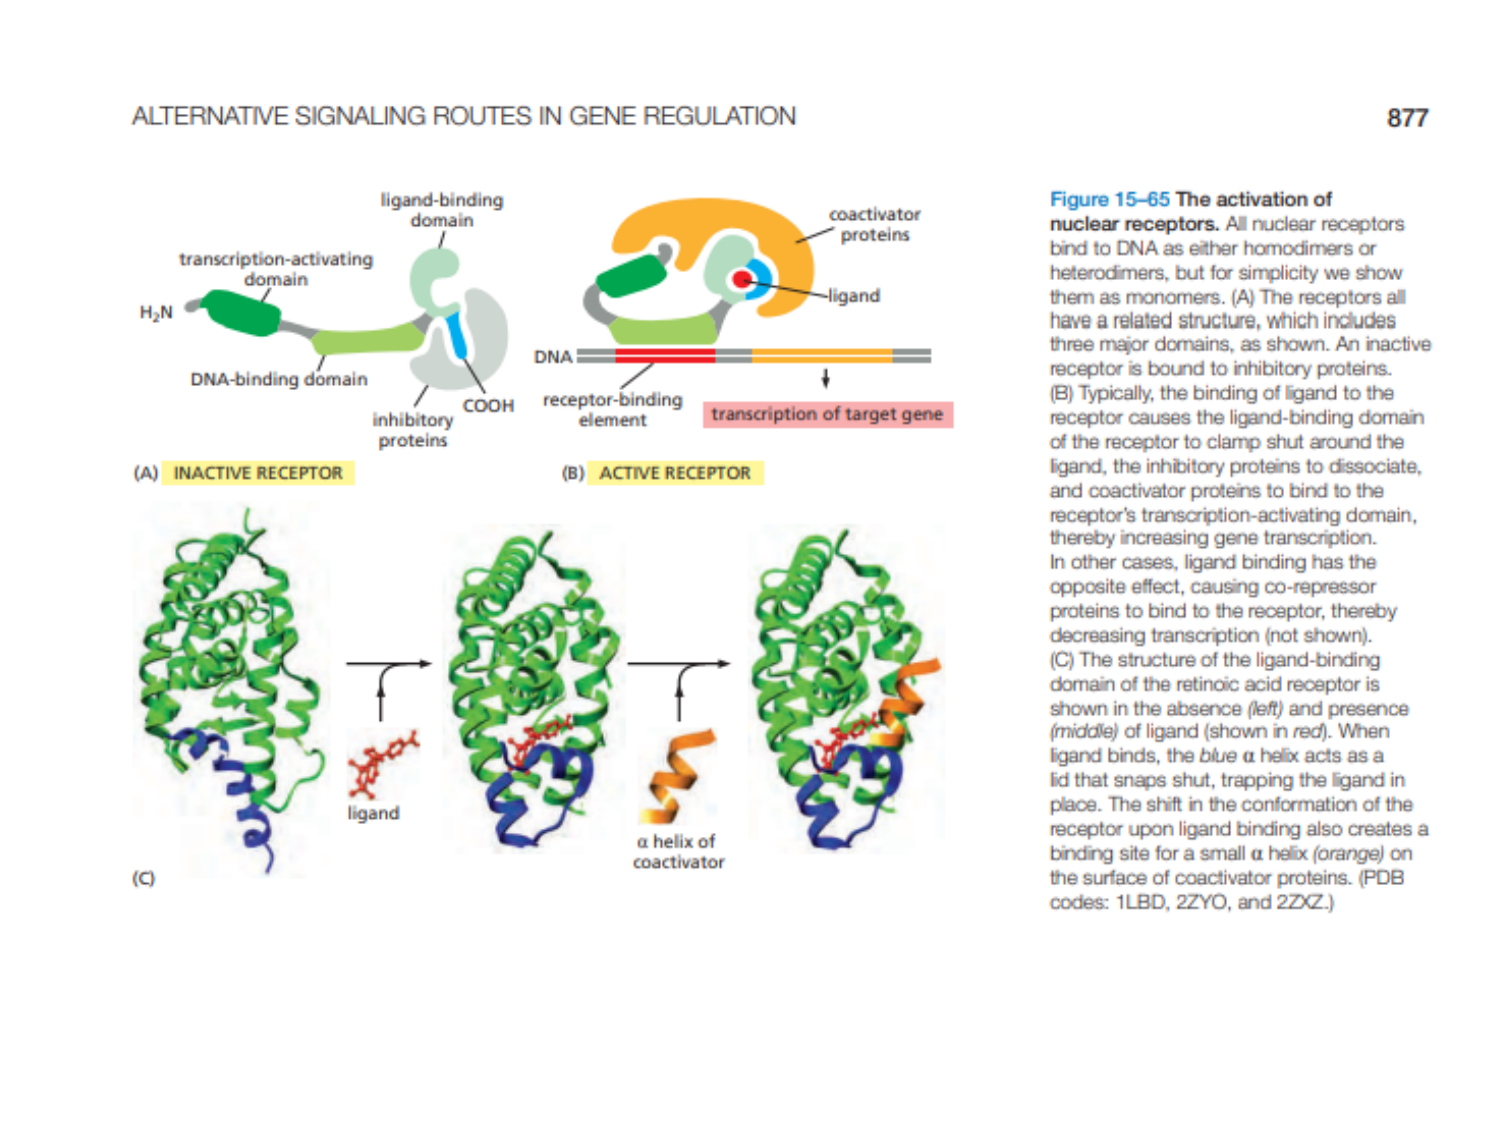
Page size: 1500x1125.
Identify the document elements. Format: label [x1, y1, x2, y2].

picture [35, 75, 1473, 941]
